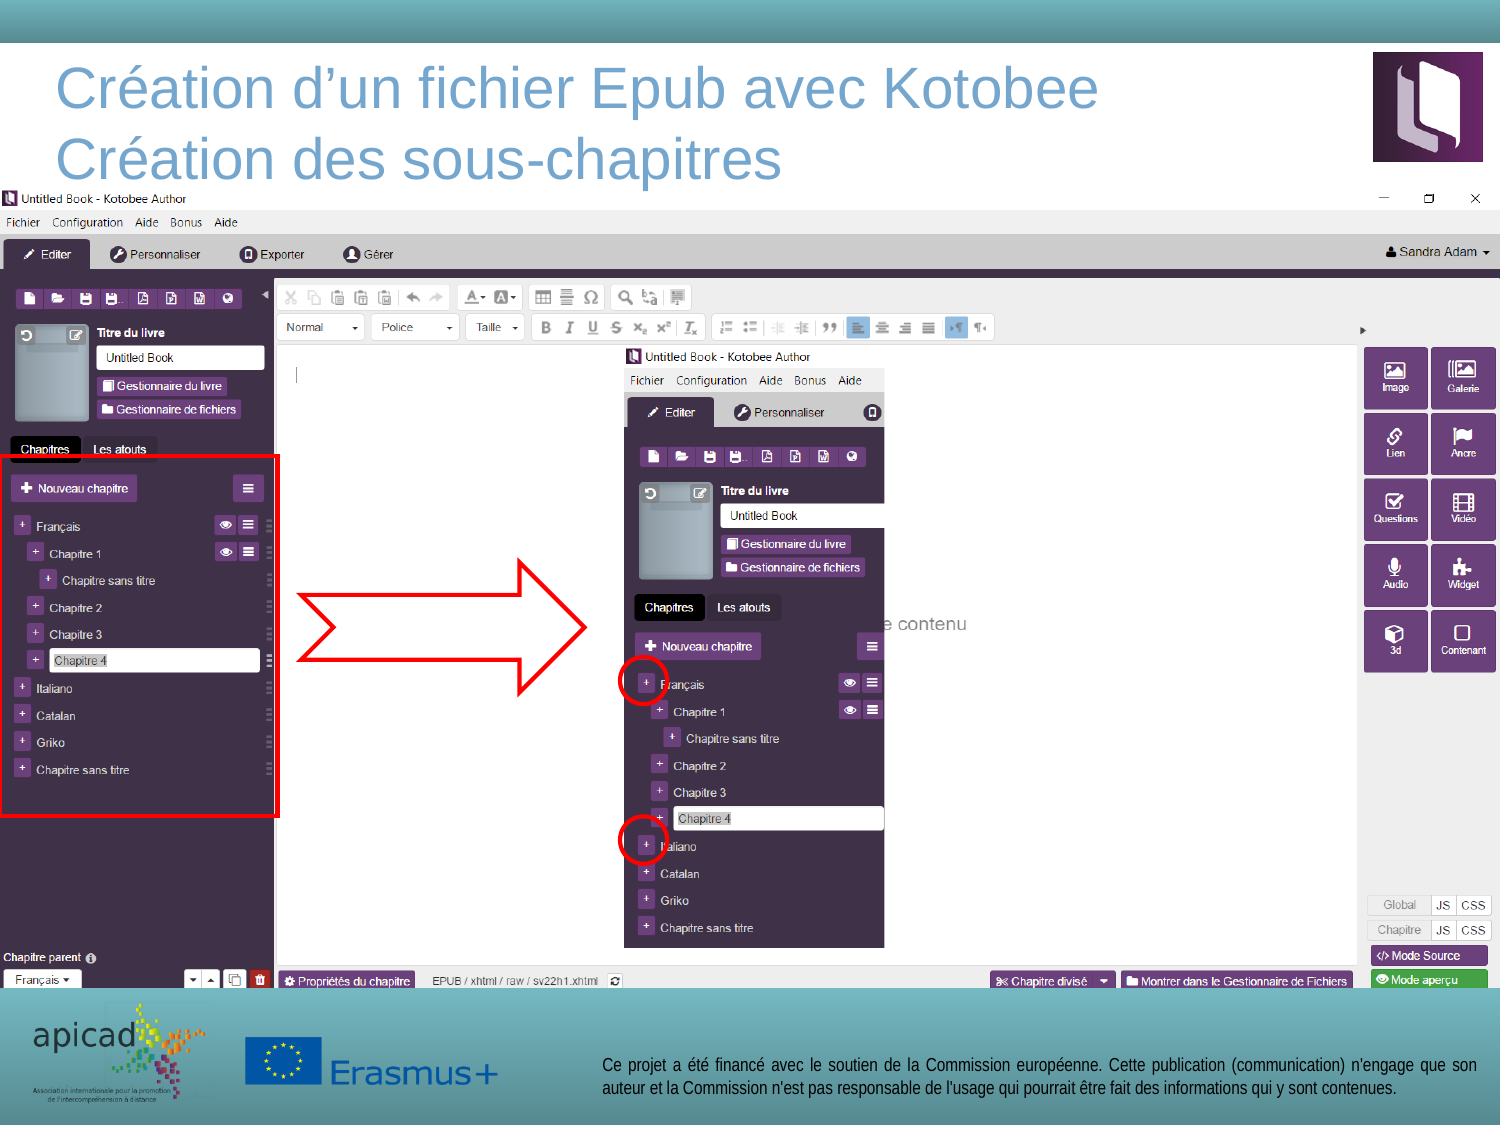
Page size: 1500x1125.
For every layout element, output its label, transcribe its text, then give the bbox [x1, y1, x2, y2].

text_box Création d’un fichier Epub avec Kotobee [41, 42, 1353, 113]
picture [29, 999, 213, 1108]
text_box [0, 996, 1500, 1125]
picture [229, 1022, 512, 1098]
text_box Ce projet a été financé avec le soutien de la Commission européenne. Cette publication (communication) n'engage que son auteur et la Commission n'est pas responsable de l'usage qui pourrait être fait des informations qui y sont contenues. [596, 1046, 1483, 1105]
picture [0, 187, 1500, 988]
picture [1372, 52, 1483, 162]
text_box Création des sous-chapitres [41, 113, 1353, 186]
text_box [0, 0, 1500, 43]
